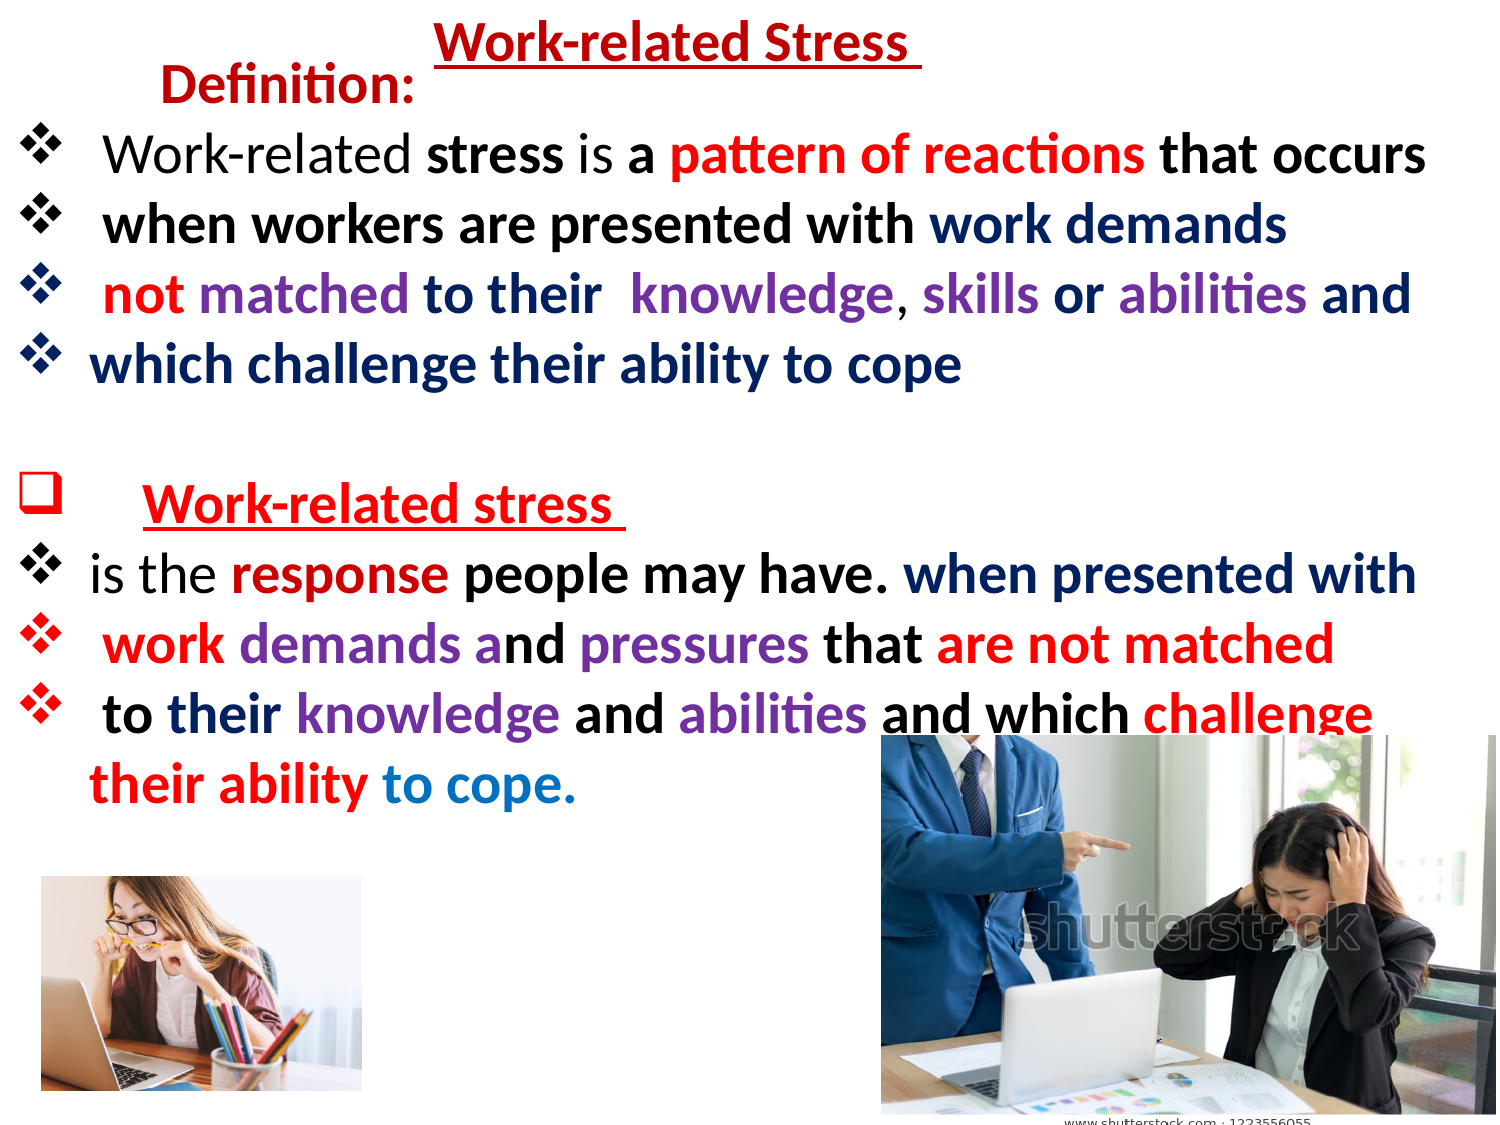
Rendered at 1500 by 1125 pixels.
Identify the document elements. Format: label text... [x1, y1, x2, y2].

picture [41, 876, 362, 1091]
picture [881, 735, 1496, 1125]
text_box Work-related Stress [418, 0, 968, 81]
text_box Definition: Work-related stress is a pattern of reactions that occurs when workers are presented with work demands not matched to their knowledge, skills or abilities and which challenge their ability to cope Work-related stress is the response people may have. when presented with work demands and pressures that are not matched to their knowledge and abilities and which challenge their ability to cope. [0, 38, 1496, 823]
